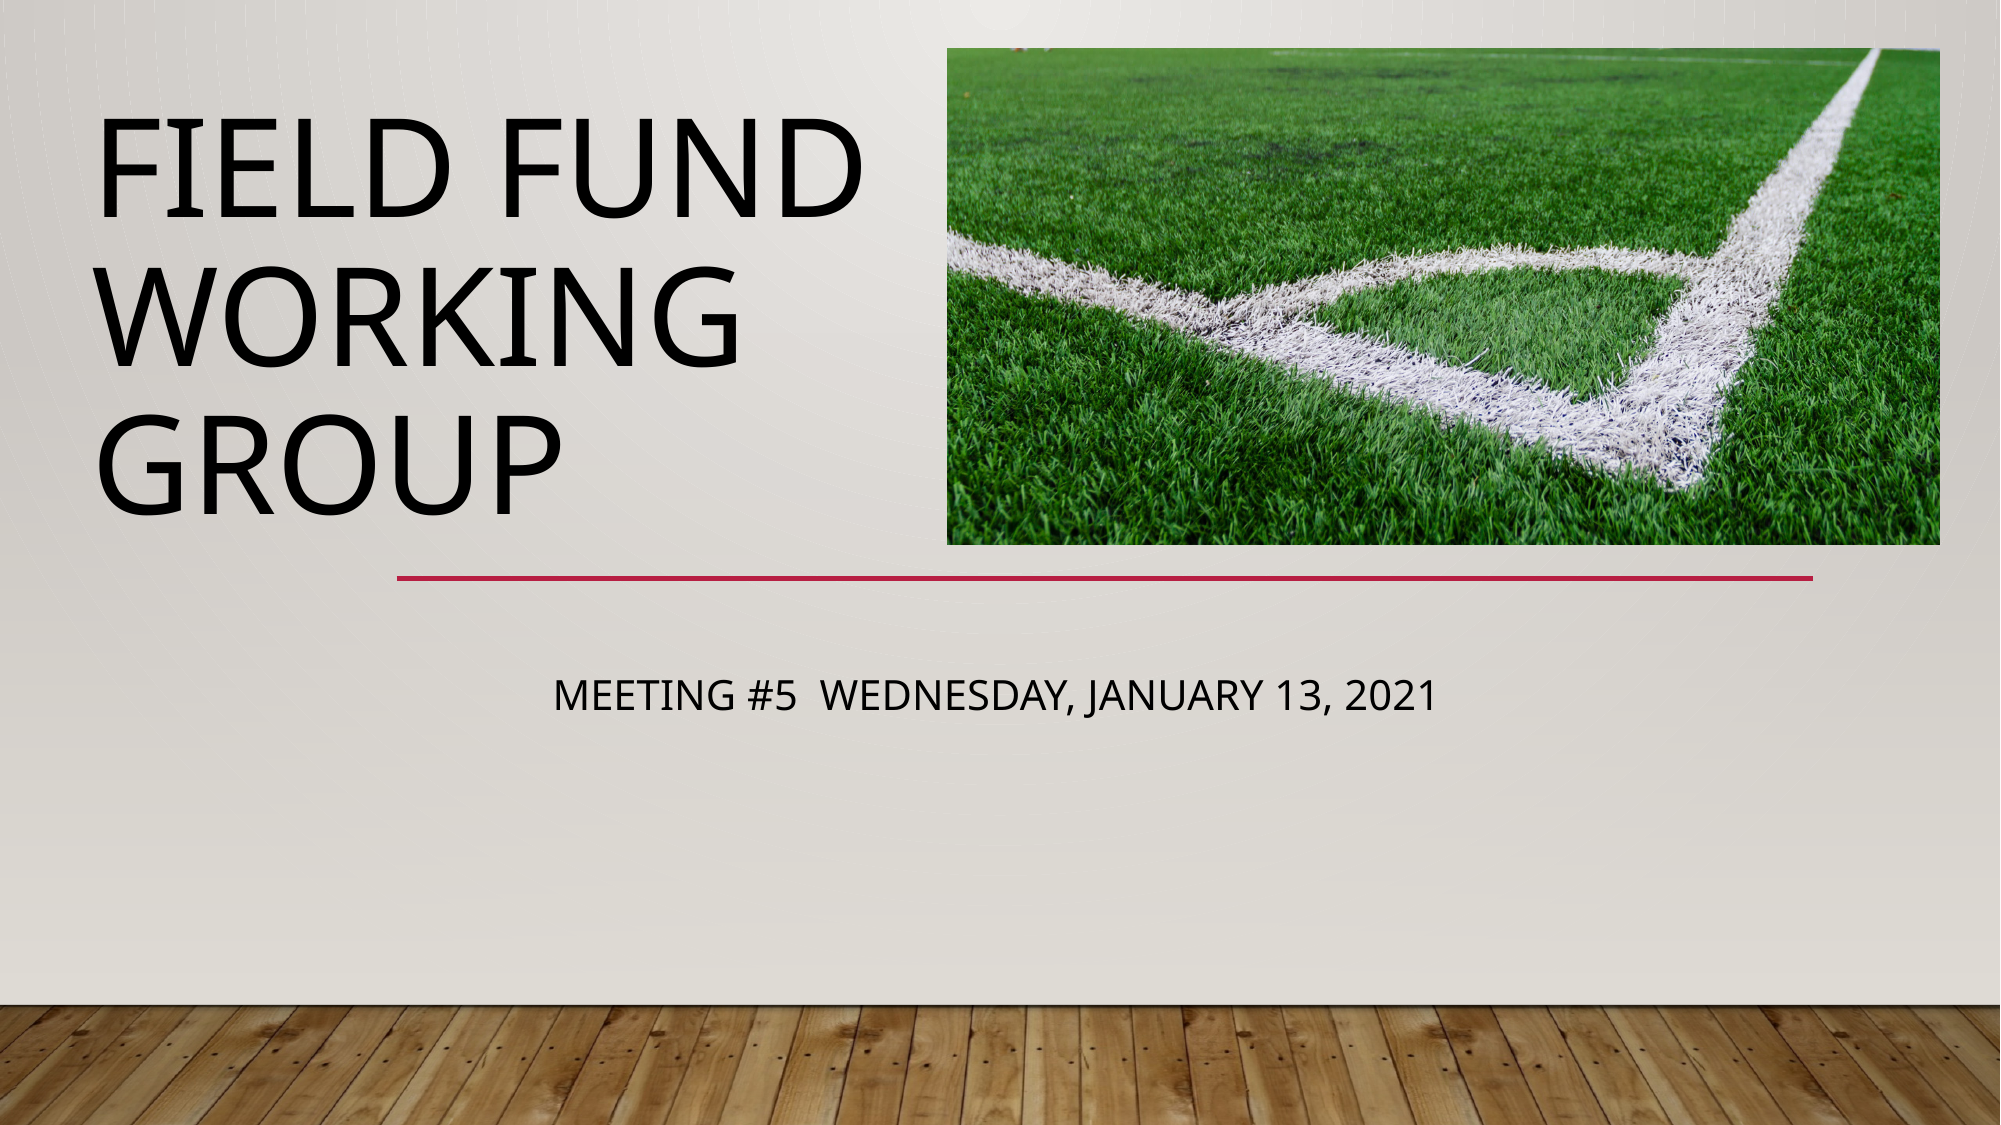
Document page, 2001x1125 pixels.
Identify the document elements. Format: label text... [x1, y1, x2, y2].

picture [947, 48, 1940, 545]
subtitle Meeting #5 Wednesday, January 13, 2021 [537, 644, 1486, 761]
picture [0, 1005, 2000, 1125]
title Field Fund Working Group [75, 27, 1177, 545]
